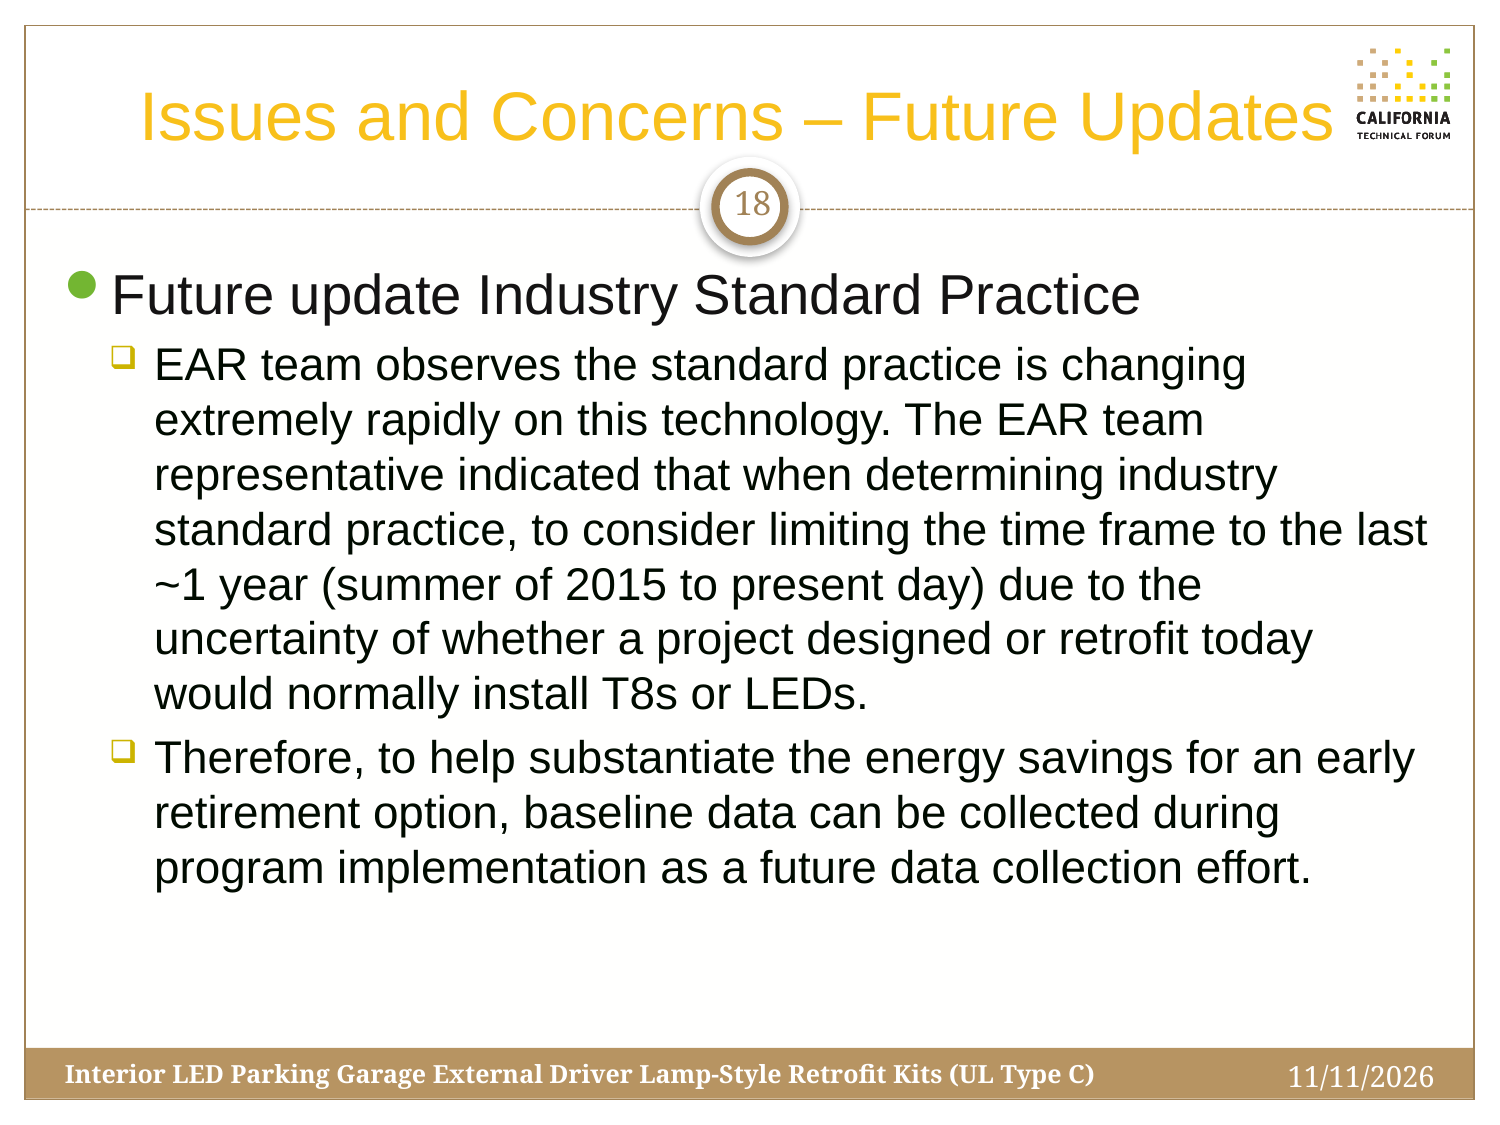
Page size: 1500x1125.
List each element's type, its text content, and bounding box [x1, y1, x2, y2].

slide_number 18 [715, 168, 791, 241]
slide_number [950, 1050, 1450, 1111]
footer Interior LED Parking Garage External Driver Lamp-Style Retrofit Kits (UL Type C) [50, 1051, 1275, 1112]
picture [1299, 24, 1500, 163]
title Issues and Concerns – Future Updates [37, 37, 1438, 162]
list Future update Industry Standard Practice EAR team observes the standard practice is changing extremely rapidly on this technology. The EAR team representative indicated that when determining industry standard practice, to consider limiting the time frame to the last ~1 year (summer of 2015 to present day) due to the uncertainty of whether a project designed or retrofit today would normally install T8s or LEDs. Therefore, to help substantiate the energy savings for an early retirement option, baseline data can be collected during program implementation as a future data collection effort. [49, 250, 1445, 1001]
